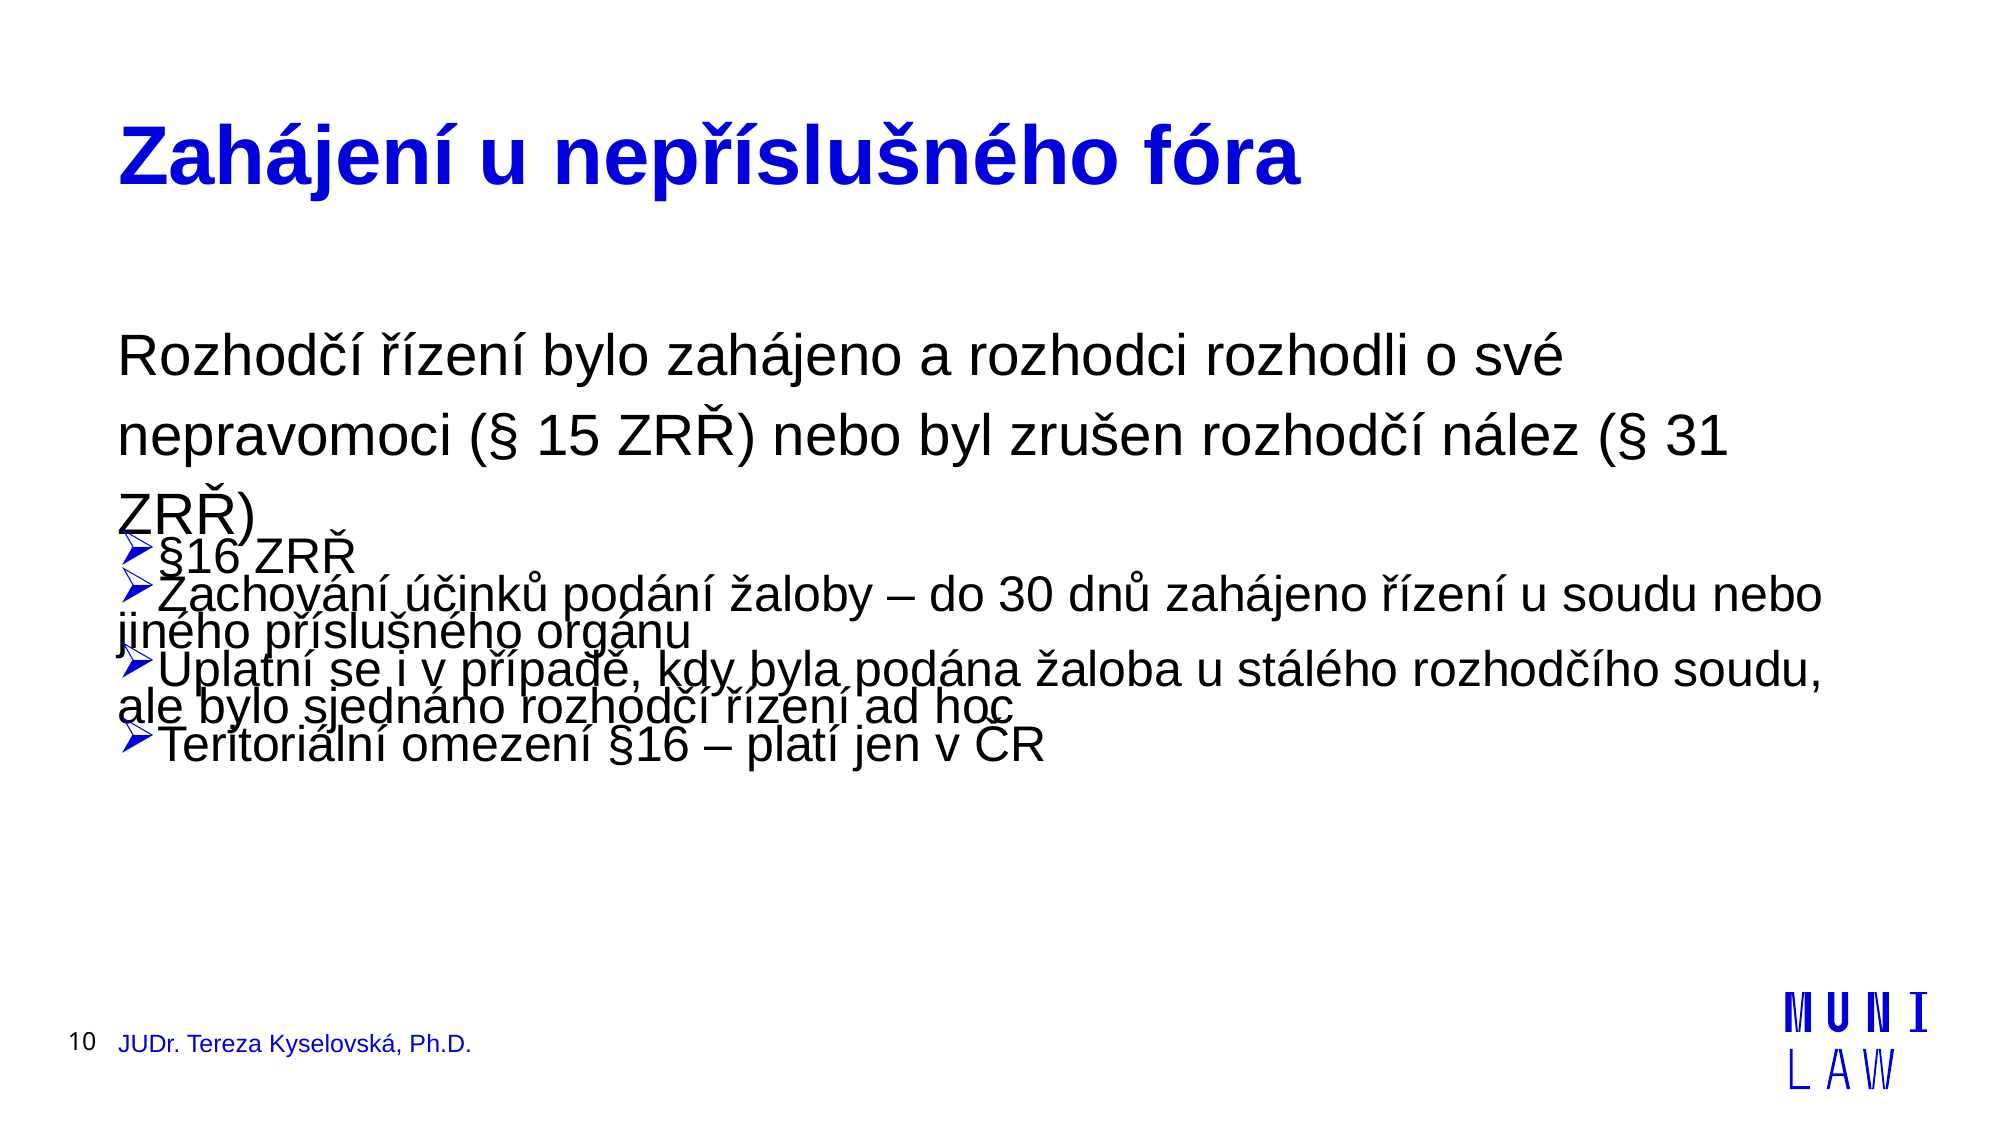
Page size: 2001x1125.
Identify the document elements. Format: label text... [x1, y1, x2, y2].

footer JUDr. Tereza Kyselovská, Ph.D. [118, 1021, 1418, 1063]
title Zahájení u nepříslušného fóra [118, 118, 1883, 193]
slide_number 10 [67, 1021, 110, 1063]
list Rozhodčí řízení bylo zahájeno a rozhodci rozhodli o své nepravomoci (§ 15 ZRŘ) nebo byl zrušen rozhodčí nález (§ 31 ZRŘ) §16 ZRŘ Zachování účinků podání žaloby – do 30 dnů zahájeno řízení u soudu nebo jiného příslušného orgánu Uplatní se i v případě, kdy byla podána žaloba u stálého rozhodčího soudu, ale bylo sjednáno rozhodčí řízení ad hoc Teritoriální omezení §16 – platí jen v ČR [117, 307, 1882, 957]
